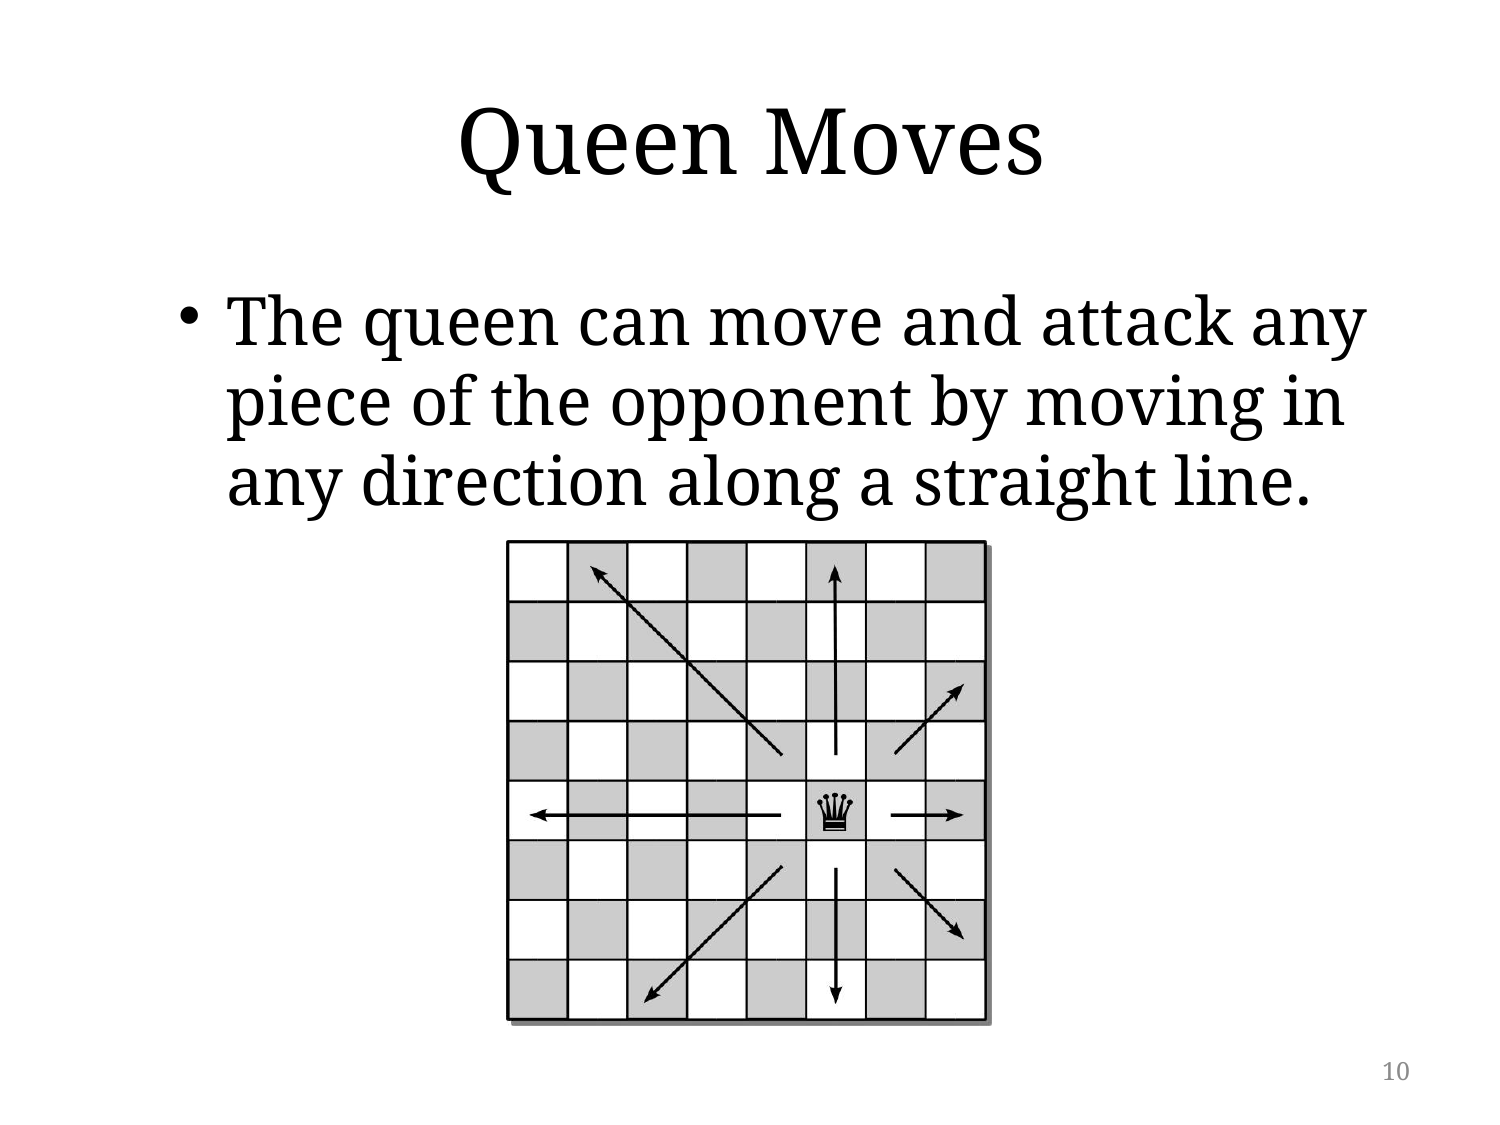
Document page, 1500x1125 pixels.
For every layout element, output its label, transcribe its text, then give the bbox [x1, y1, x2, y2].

list The queen can move and attack any piece of the opponent by moving in any direction along a straight line. [147, 271, 1404, 1015]
title Queen Moves [74, 44, 1429, 233]
slide_number 10 [1074, 1042, 1425, 1103]
picture [506, 540, 993, 1028]
